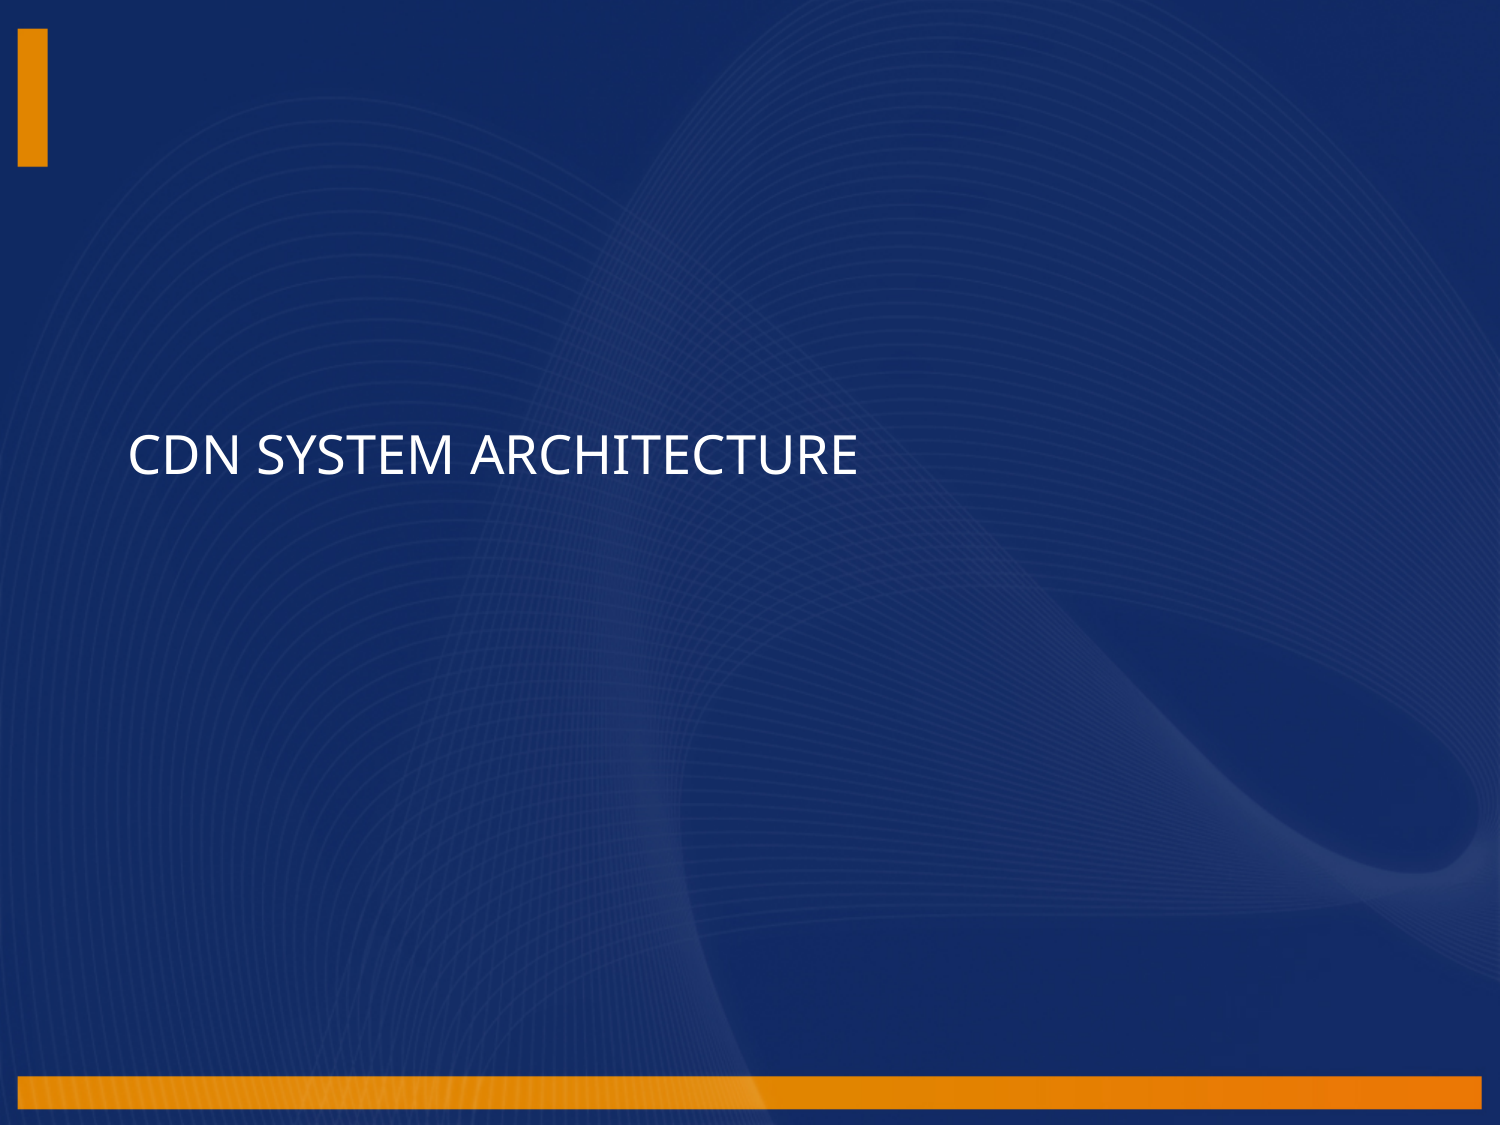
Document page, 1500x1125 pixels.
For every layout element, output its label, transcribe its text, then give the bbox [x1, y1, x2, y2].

picture [0, 0, 1500, 1125]
title CDN SYSTEM ARCHITECTURE [112, 412, 1463, 480]
